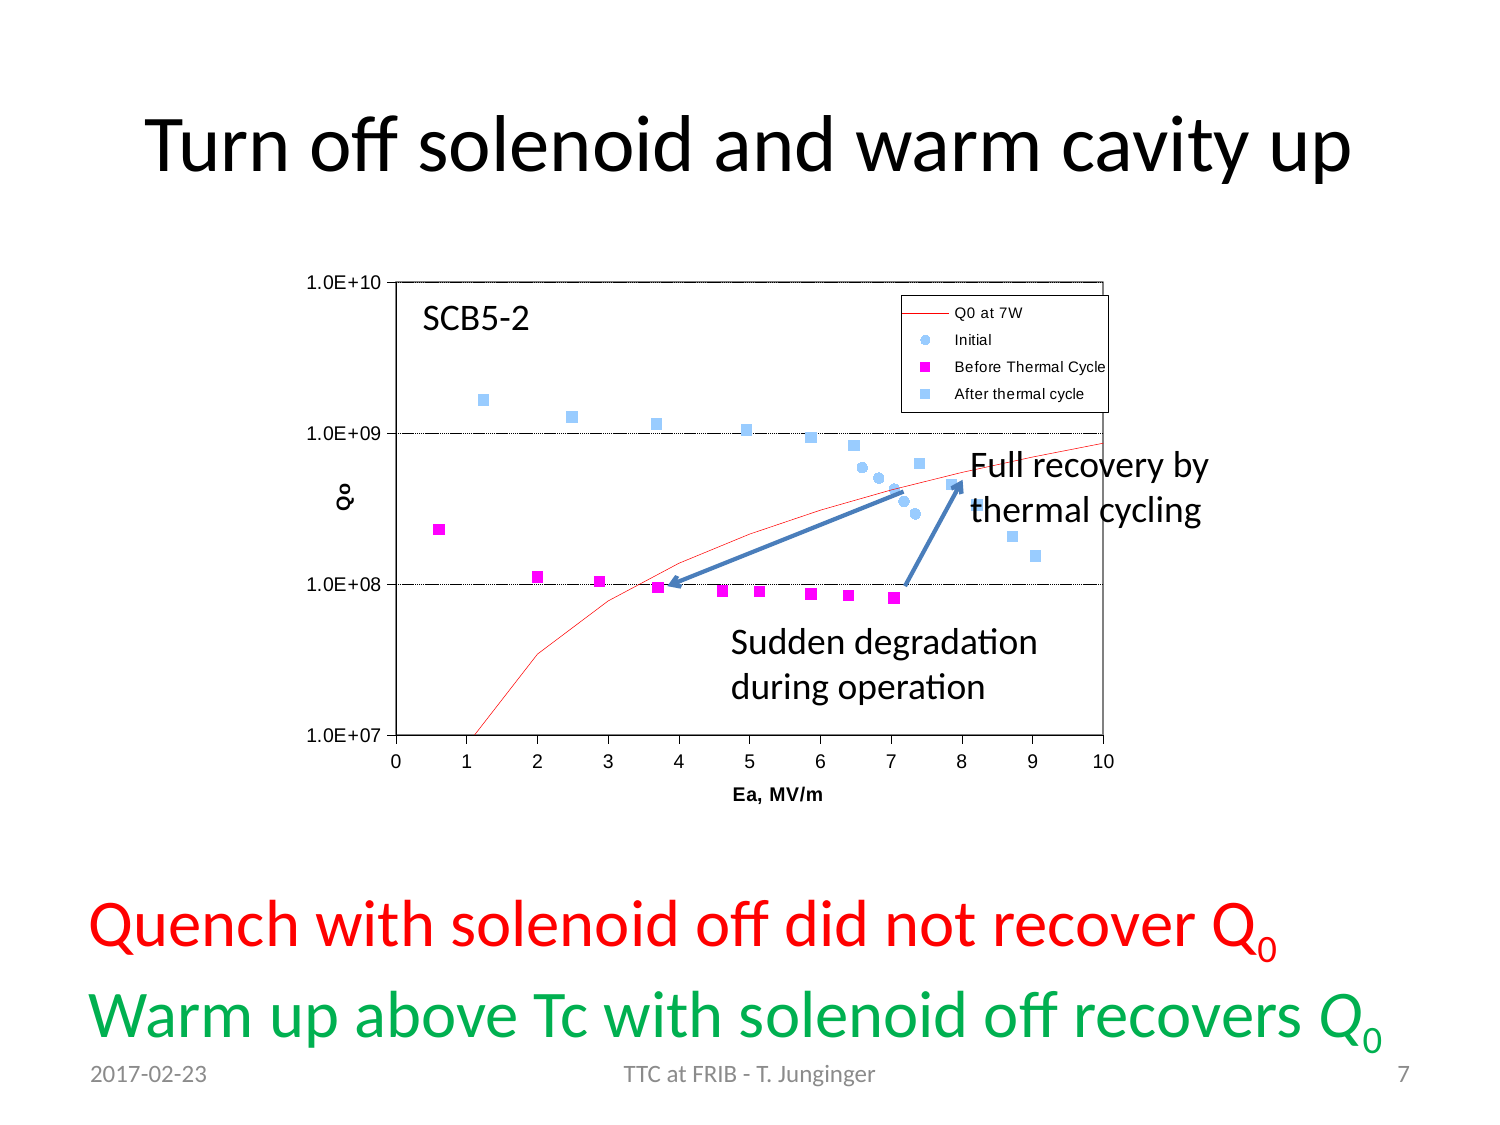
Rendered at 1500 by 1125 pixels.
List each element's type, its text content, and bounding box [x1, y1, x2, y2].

text_box Full recovery by thermal cycling [1183, 432, 1294, 538]
chart [305, 243, 1180, 854]
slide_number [75, 1042, 425, 1103]
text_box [666, 491, 899, 587]
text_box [904, 479, 963, 587]
footer TTC at FRIB - T. Junginger [512, 1042, 988, 1103]
title Turn off solenoid and warm cavity up [75, 45, 1425, 233]
slide_number 7 [1074, 1042, 1425, 1103]
text_box Quench with solenoid off did not recover Q0 Warm up above Tc with solenoid off recovers Q0 [73, 872, 1412, 1069]
